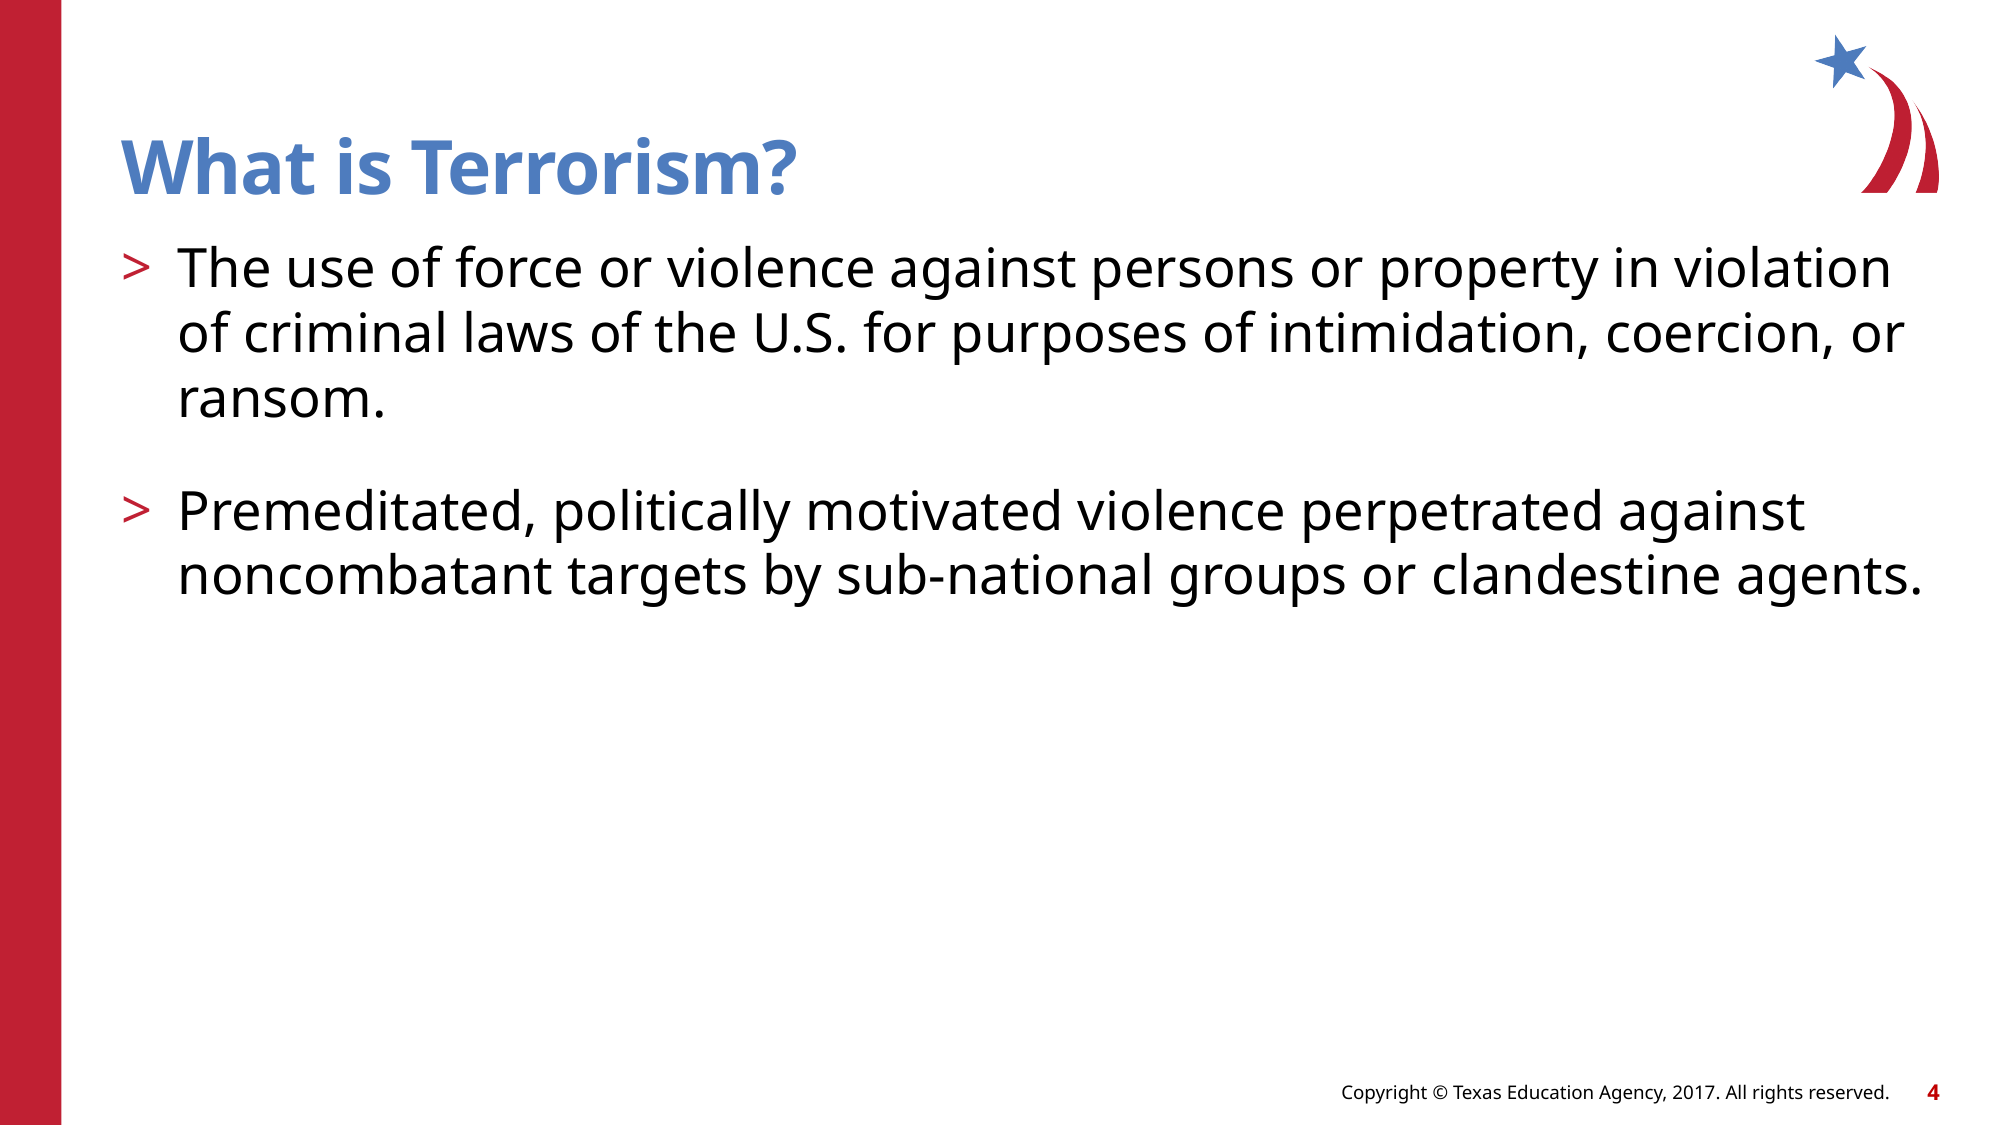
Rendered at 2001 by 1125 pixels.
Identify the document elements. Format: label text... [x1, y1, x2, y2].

picture [1814, 34, 1939, 193]
list The use of force or violence against persons or property in violation of criminal laws of the U.S. for purposes of intimidation, coercion, or ransom. Premeditated, politically motivated violence perpetrated against noncombatant targets by sub-national groups or clandestine agents. [121, 233, 1936, 1010]
title What is Terrorism? [121, 66, 1772, 211]
